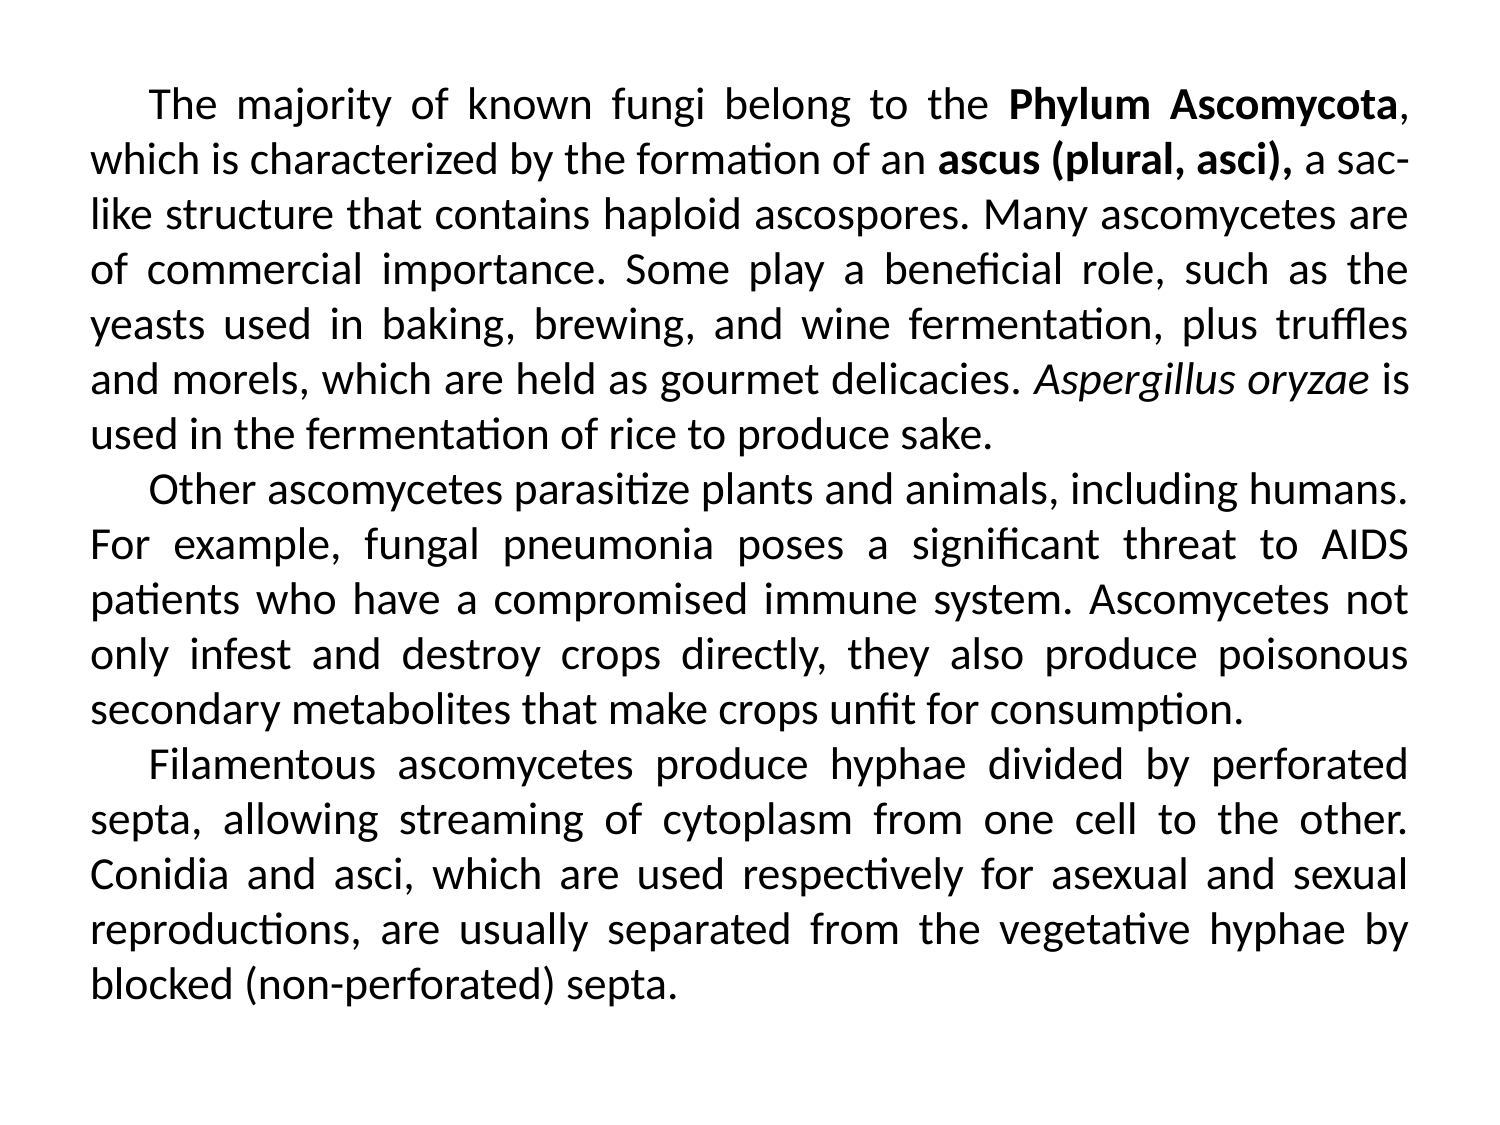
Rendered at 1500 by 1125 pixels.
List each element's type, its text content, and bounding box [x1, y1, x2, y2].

list The majority of known fungi belong to the Phylum Ascomycota, which is characterized by the formation of an ascus (plural, asci), a sac-like structure that contains haploid ascospores. Many ascomycetes are of commercial importance. Some play a beneficial role, such as the yeasts used in baking, brewing, and wine fermentation, plus truffles and morels, which are held as gourmet delicacies. Aspergillus oryzae is used in the fermentation of rice to produce sake. Other ascomycetes parasitize plants and animals, including humans. For example, fungal pneumonia poses a significant threat to AIDS patients who have a compromised immune system. Ascomycetes not only infest and destroy crops directly, they also produce poisonous secondary metabolites that make crops unfit for consumption. Filamentous ascomycetes produce hyphae divided by perforated septa, allowing streaming of cytoplasm from one cell to the other. Conidia and asci, which are used respectively for asexual and sexual reproductions, are usually separated from the vegetative hyphae by blocked (non-perforated) septa. [75, 66, 1425, 1024]
